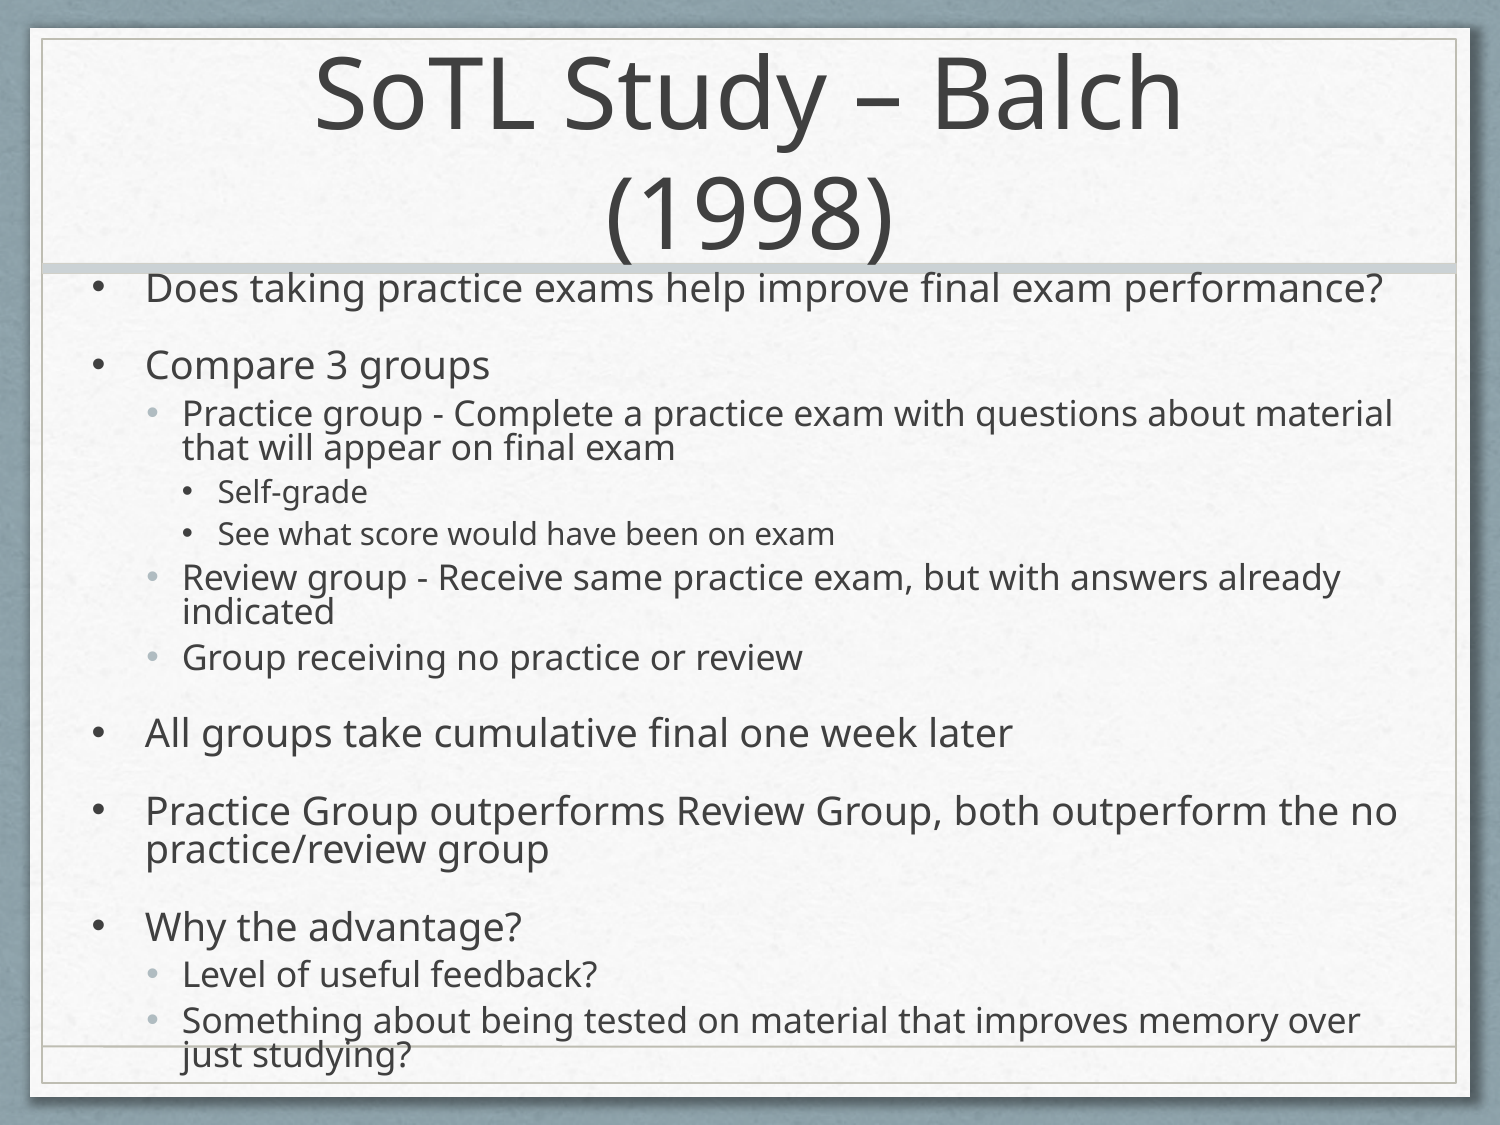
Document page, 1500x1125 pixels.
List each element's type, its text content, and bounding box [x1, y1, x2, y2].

picture [30, 28, 1470, 1097]
title SoTL Study – Balch (1998) [147, 40, 1353, 260]
list Does taking practice exams help improve final exam performance? Compare 3 groups Practice group - Complete a practice exam with questions about material that will appear on final exam Self-grade See what score would have been on exam Review group - Receive same practice exam, but with answers already indicated Group receiving no practice or review All groups take cumulative final one week later Practice Group outperforms Review Group, both outperform the no practice/review group Why the advantage? Level of useful feedback? Something about being tested on material that improves memory over just studying? [76, 264, 1427, 1090]
